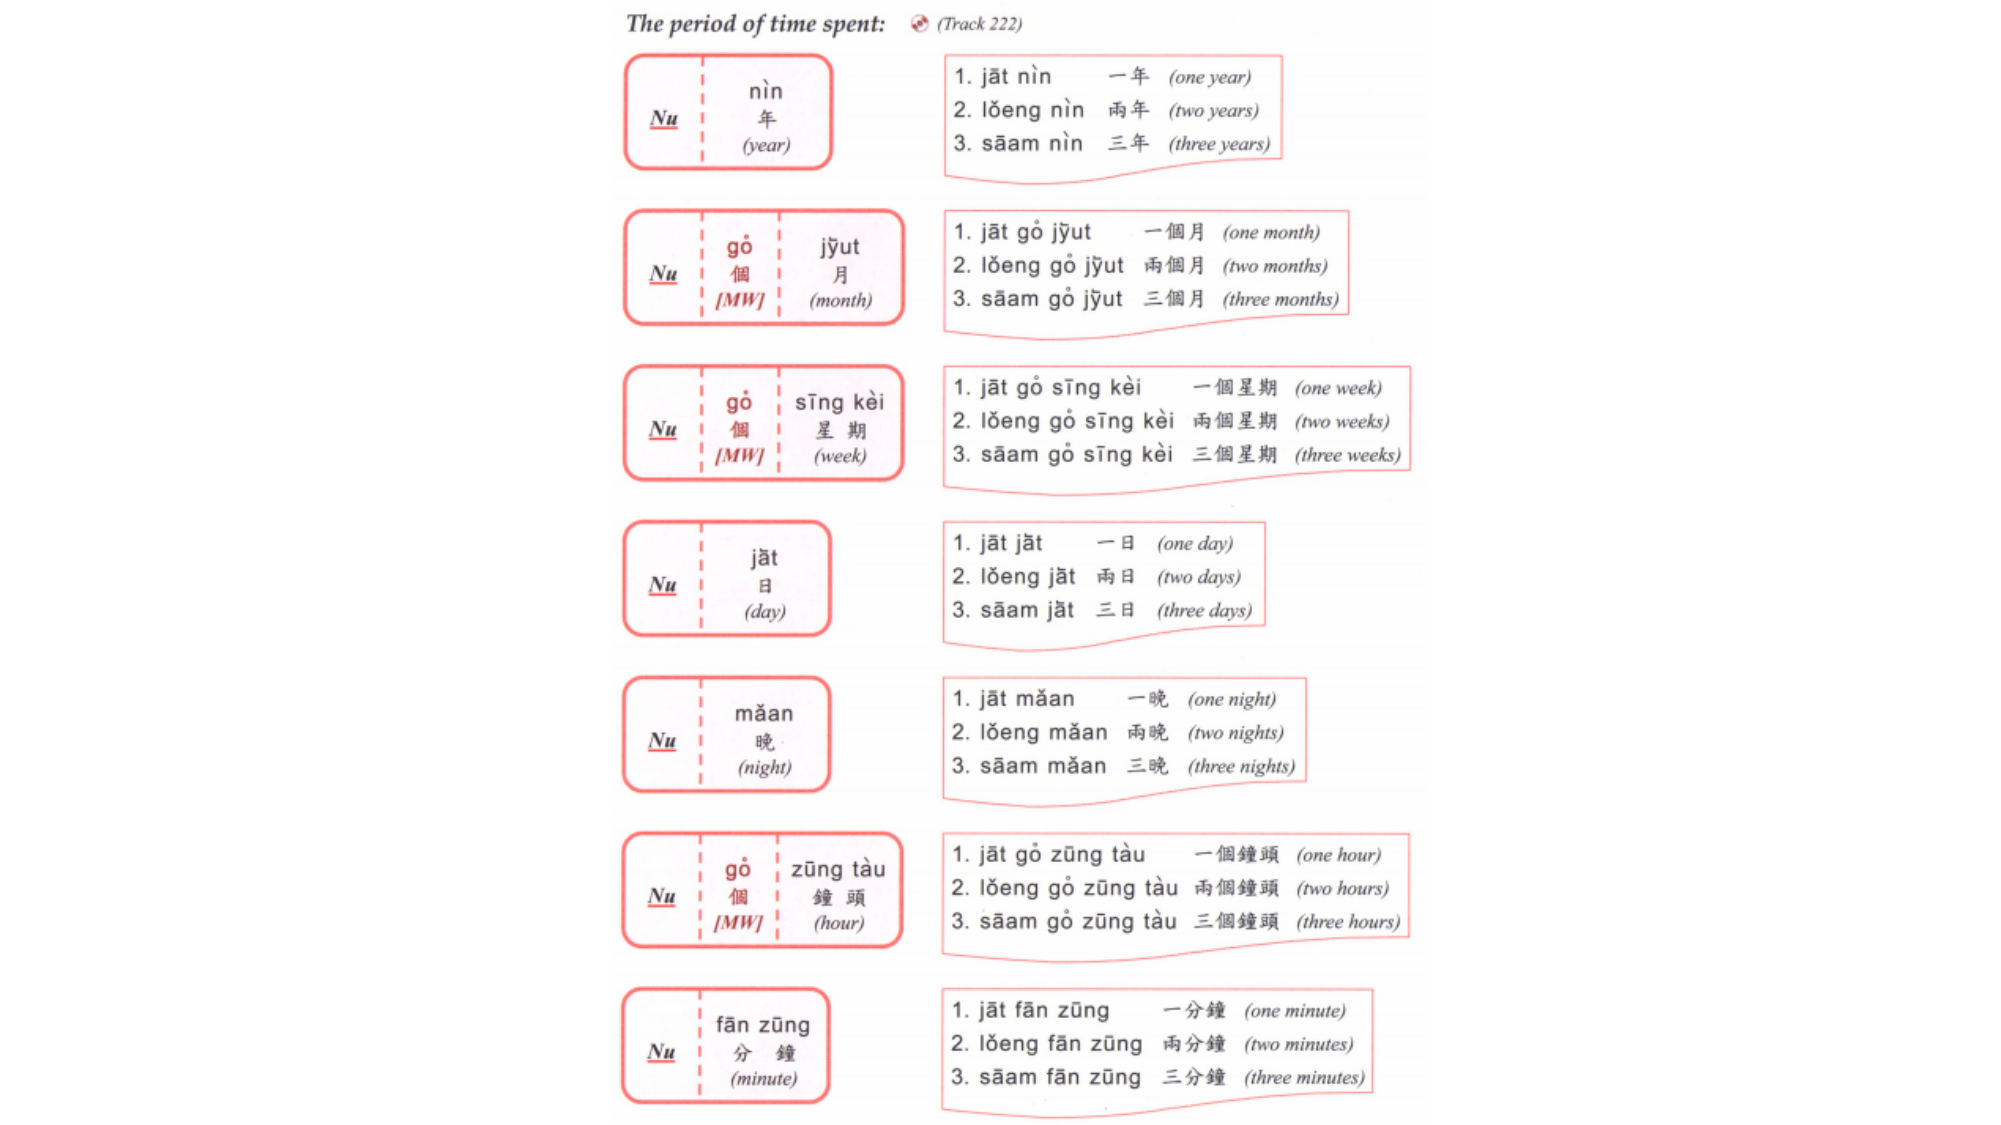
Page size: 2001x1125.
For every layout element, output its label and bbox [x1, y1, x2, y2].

picture [612, 0, 1427, 1125]
